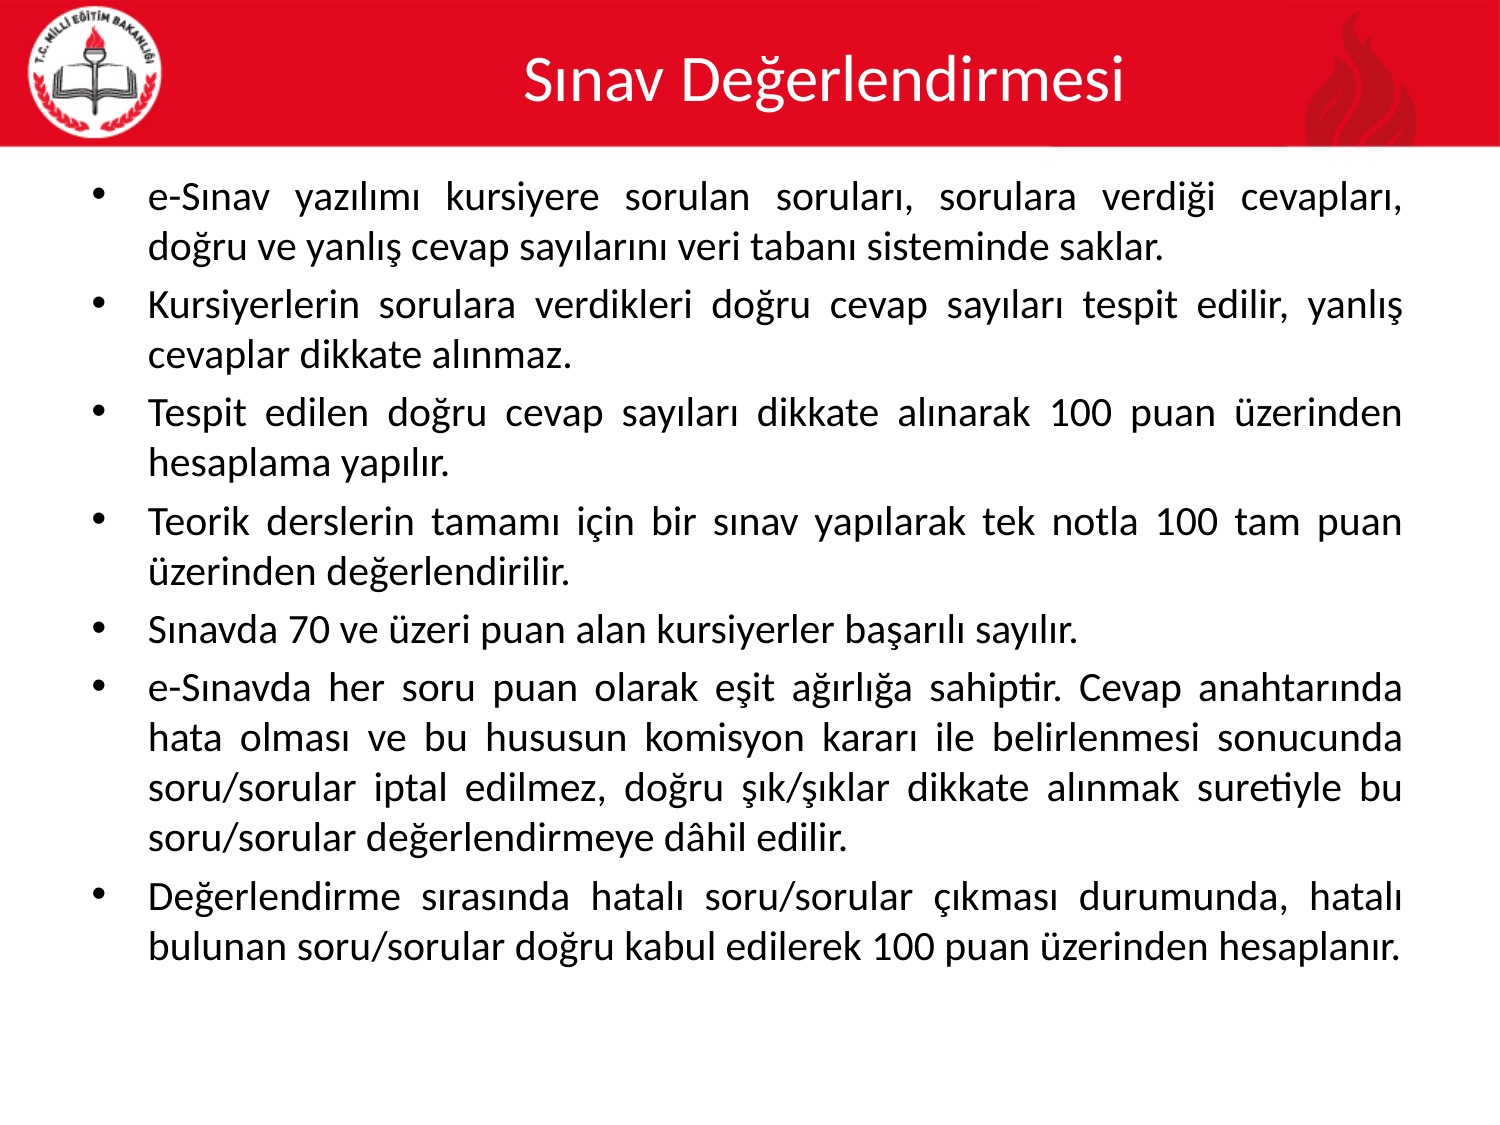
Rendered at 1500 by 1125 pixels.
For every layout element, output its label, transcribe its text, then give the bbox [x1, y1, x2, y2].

title Sınav Değerlendirmesi [150, 0, 1500, 149]
picture [0, 0, 1500, 1125]
list e-Sınav yazılımı kursiyere sorulan soruları, sorulara verdiği cevapları, doğru ve yanlış cevap sayılarını veri tabanı sisteminde saklar. Kursiyerlerin sorulara verdikleri doğru cevap sayıları tespit edilir, yanlış cevaplar dikkate alınmaz. Tespit edilen doğru cevap sayıları dikkate alınarak 100 puan üzerinden hesaplama yapılır. Teorik derslerin tamamı için bir sınav yapılarak tek notla 100 tam puan üzerinden değerlendirilir. Sınavda 70 ve üzeri puan alan kursiyerler başarılı sayılır. e-Sınavda her soru puan olarak eşit ağırlığa sahiptir. Cevap anahtarında hata olması ve bu hususun komisyon kararı ile belirlenmesi sonucunda soru/sorular iptal edilmez, doğru şık/şıklar dikkate alınmak suretiyle bu soru/sorular değerlendirmeye dâhil edilir. Değerlendirme sırasında hatalı soru/sorular çıkması durumunda, hatalı bulunan soru/sorular doğru kabul edilerek 100 puan üzerinden hesaplanır. [76, 160, 1420, 1125]
